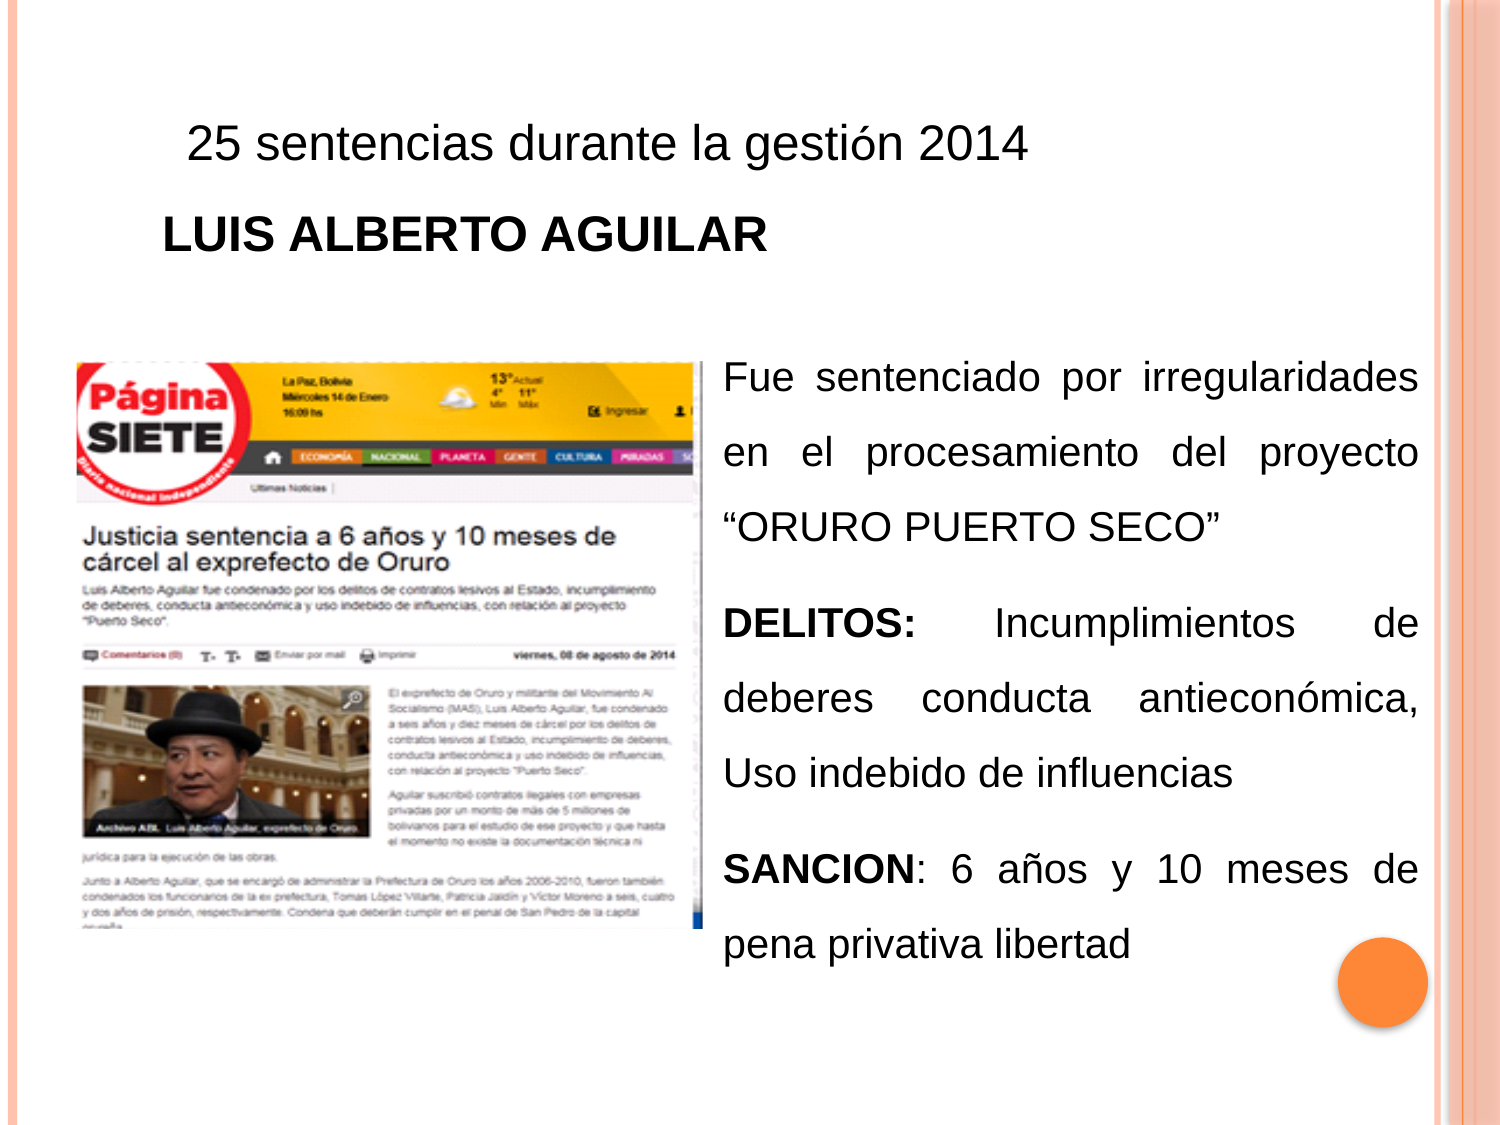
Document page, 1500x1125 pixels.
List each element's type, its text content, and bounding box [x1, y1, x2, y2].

text_box LUIS ALBERTO AGUILAR [147, 134, 905, 270]
text_box 25 sentencias durante la gestión 2014 [171, 103, 1123, 178]
picture [76, 361, 704, 930]
text_box Fue sentenciado por irregularidades en el procesamiento del proyecto “ORURO PUERTO SECO” DELITOS: Incumplimientos de deberes conducta antieconómica, Uso indebido de influencias SANCION: 6 años y 10 meses de pena privativa libertad [708, 317, 1435, 975]
